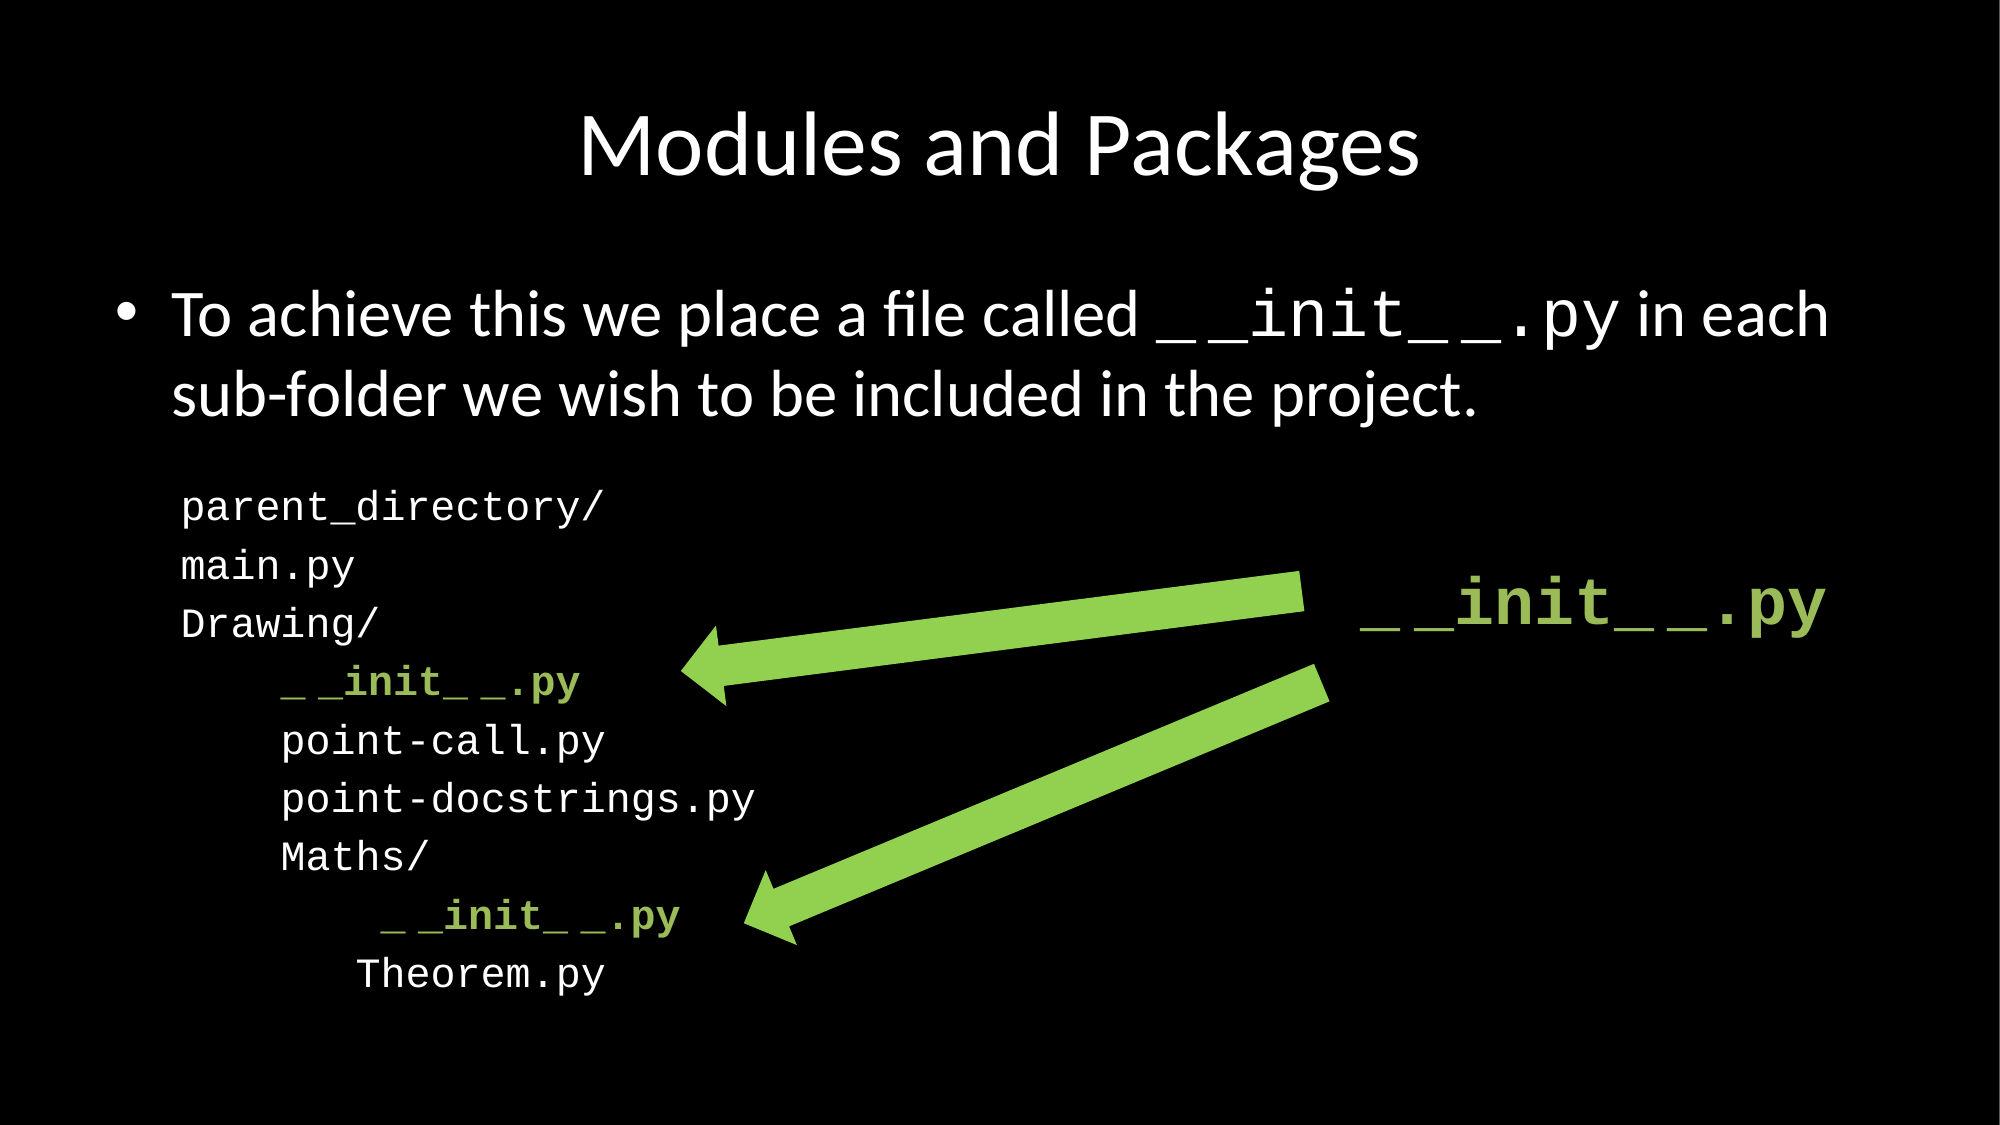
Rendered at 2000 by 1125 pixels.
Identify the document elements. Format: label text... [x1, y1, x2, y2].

title Modules and Packages [99, 45, 1900, 233]
text_box _ _init_ _.py [1345, 550, 1858, 646]
text_box [741, 661, 1332, 948]
list To achieve this we place a file called _ _init_ _.py in each sub-folder we wish to be included in the project. parent_directory/ main.py Drawing/ _ _init_ _.py point-call.py point-docstrings.py Maths/ _ _init_ _.py Theorem.py [99, 262, 1900, 1005]
text_box [678, 568, 1307, 708]
